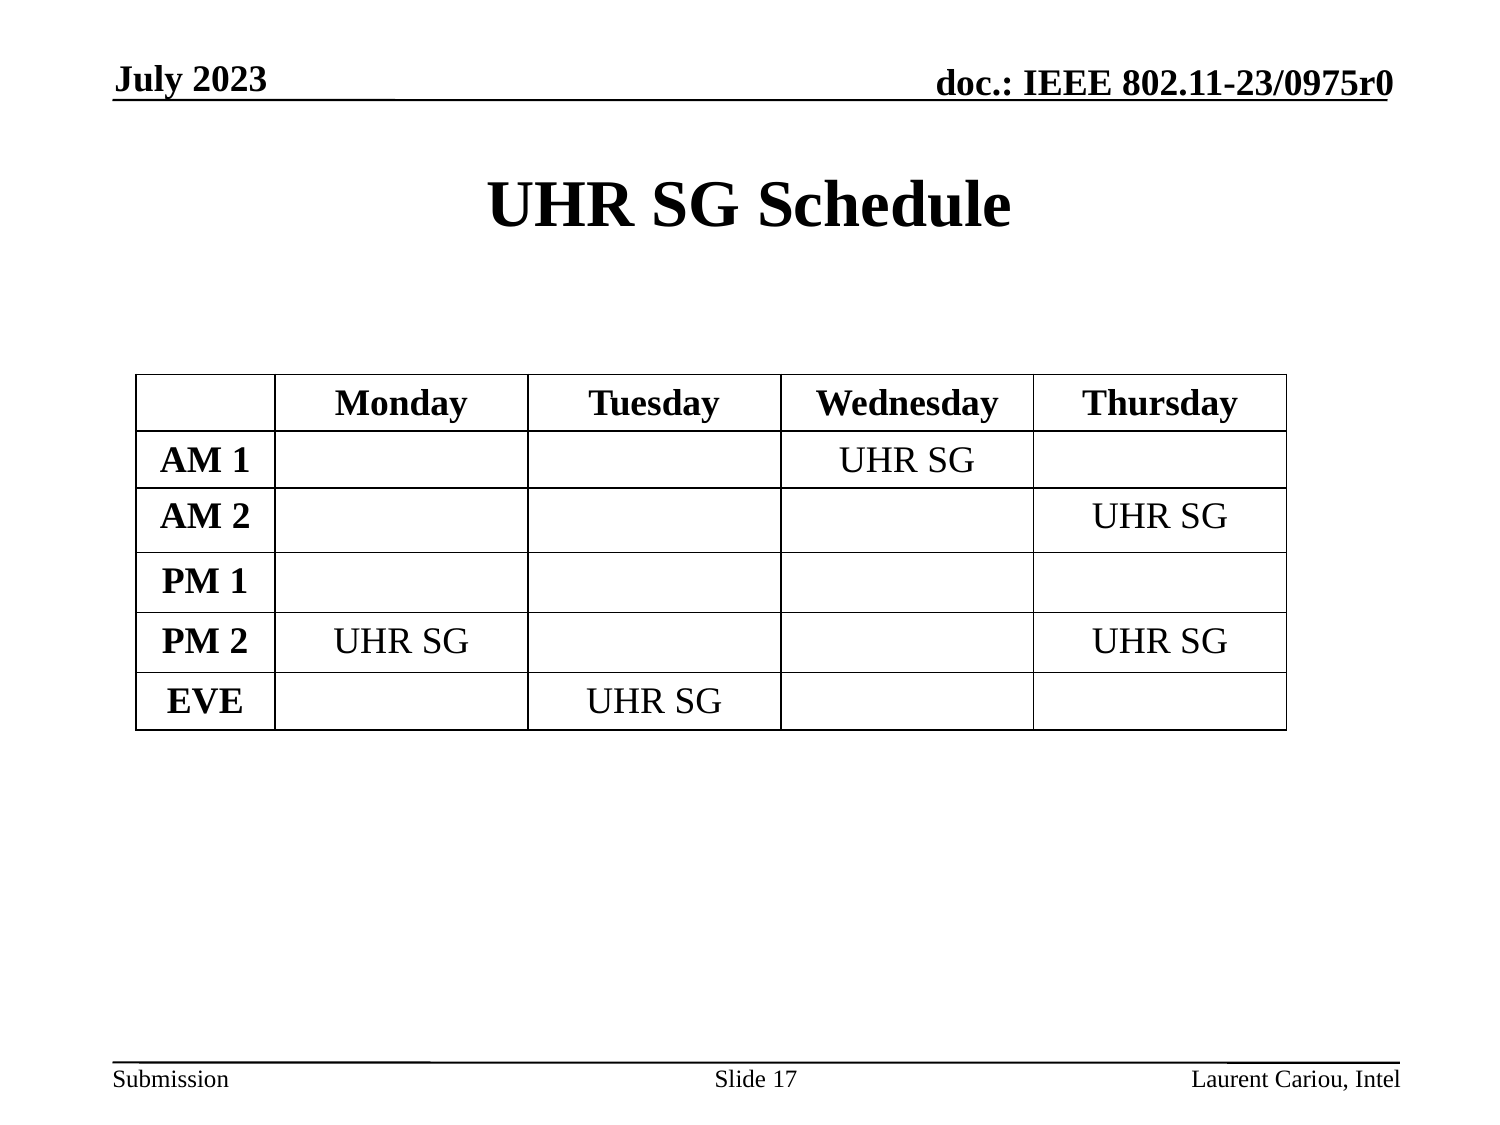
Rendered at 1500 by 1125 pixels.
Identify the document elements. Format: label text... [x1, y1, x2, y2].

table_cell [276, 489, 527, 552]
table_cell [276, 432, 527, 487]
table_header Wednesday [782, 375, 1033, 430]
table_cell [529, 553, 780, 612]
table_header Tuesday [529, 375, 780, 430]
table_cell PM 2 [137, 613, 274, 672]
table_cell UHR SG [1034, 613, 1286, 672]
table_cell [1034, 432, 1286, 487]
table_cell UHR SG [276, 613, 527, 672]
footer Laurent Cariou, Intel [878, 1061, 1402, 1093]
table_cell [529, 432, 780, 487]
table_cell AM 2 [137, 489, 274, 552]
table_cell [1034, 553, 1286, 612]
slide_number Slide 17 [712, 1061, 800, 1123]
table_cell [529, 489, 780, 552]
table_cell [782, 673, 1033, 729]
table_cell UHR SG [1034, 489, 1286, 552]
table_cell [782, 613, 1033, 672]
table_cell [276, 553, 527, 612]
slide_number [114, 54, 423, 100]
table_cell [276, 673, 527, 729]
table_cell EVE [137, 673, 274, 729]
table_cell AM 1 [137, 432, 274, 487]
table_cell [1034, 673, 1286, 729]
table_header [137, 375, 274, 430]
table_cell PM 1 [137, 553, 274, 612]
table_cell [782, 553, 1033, 612]
table_cell UHR SG [529, 673, 780, 729]
table_header Thursday [1034, 375, 1286, 430]
table_cell [782, 489, 1033, 552]
table_cell UHR SG [782, 432, 1033, 487]
title UHR SG Schedule [112, 112, 1388, 288]
table_header Monday [276, 375, 527, 430]
table_cell [529, 613, 780, 672]
